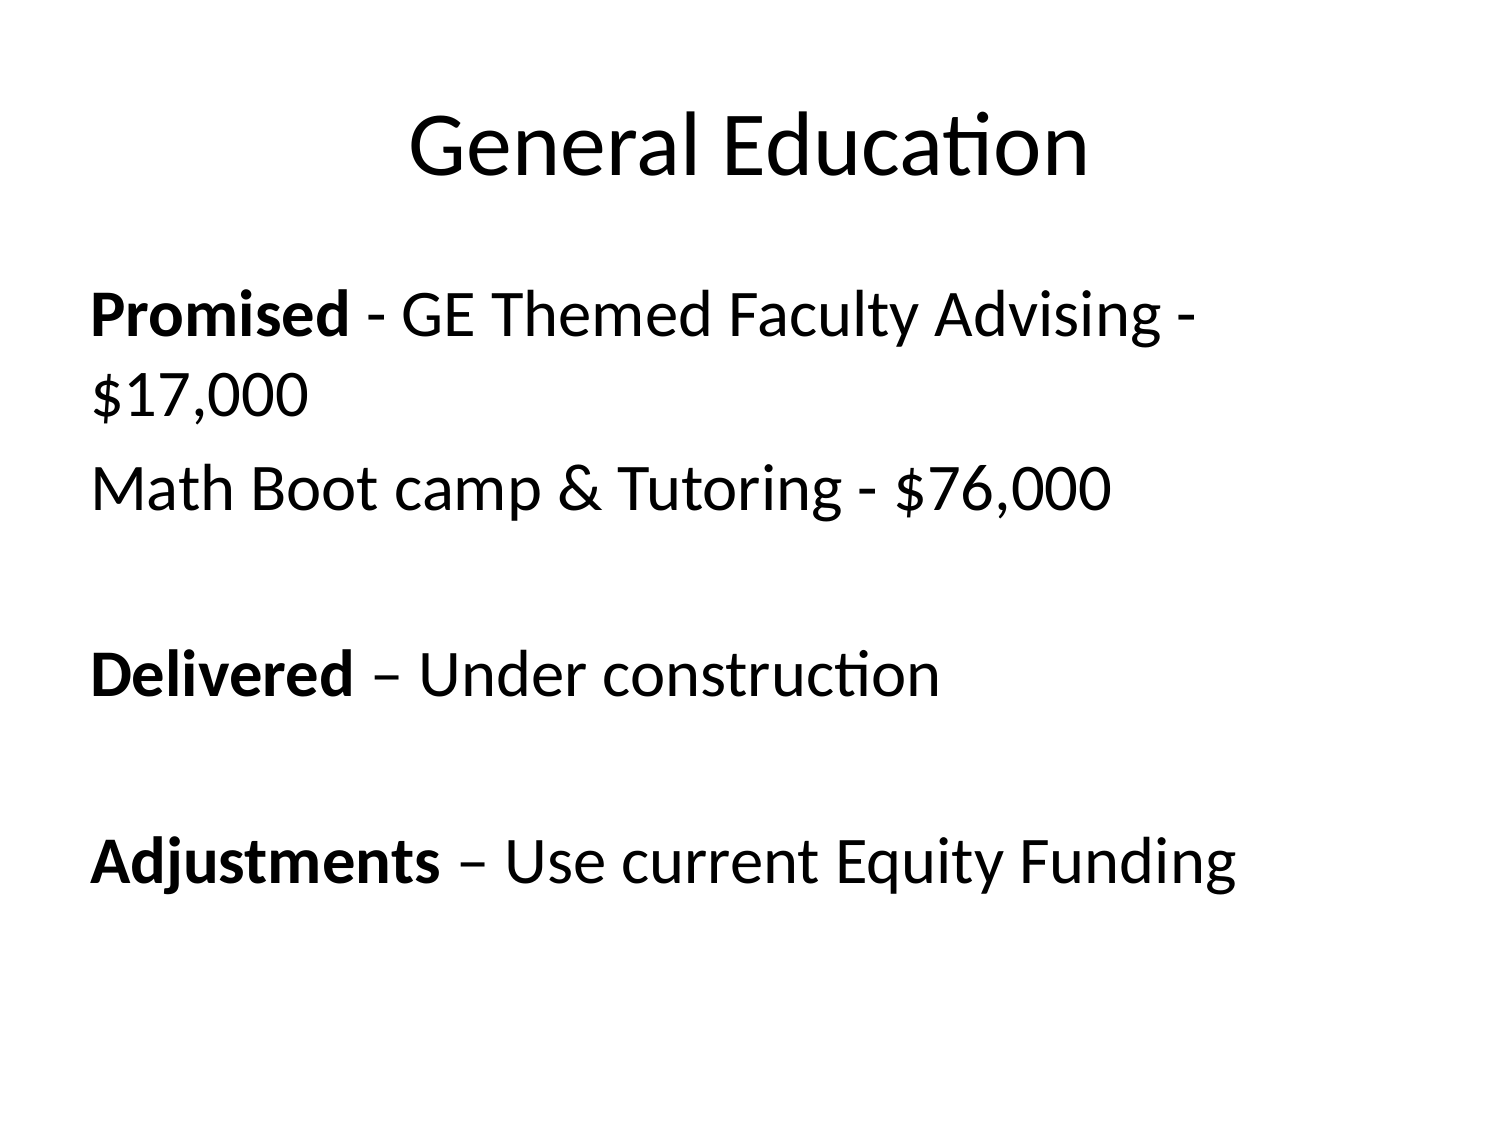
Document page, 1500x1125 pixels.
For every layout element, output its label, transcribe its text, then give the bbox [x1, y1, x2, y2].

list Promised - GE Themed Faculty Advising - $17,000 Math Boot camp & Tutoring - $76,000 Delivered – Under construction Adjustments – Use current Equity Funding [75, 262, 1425, 1005]
title General Education [75, 45, 1425, 233]
